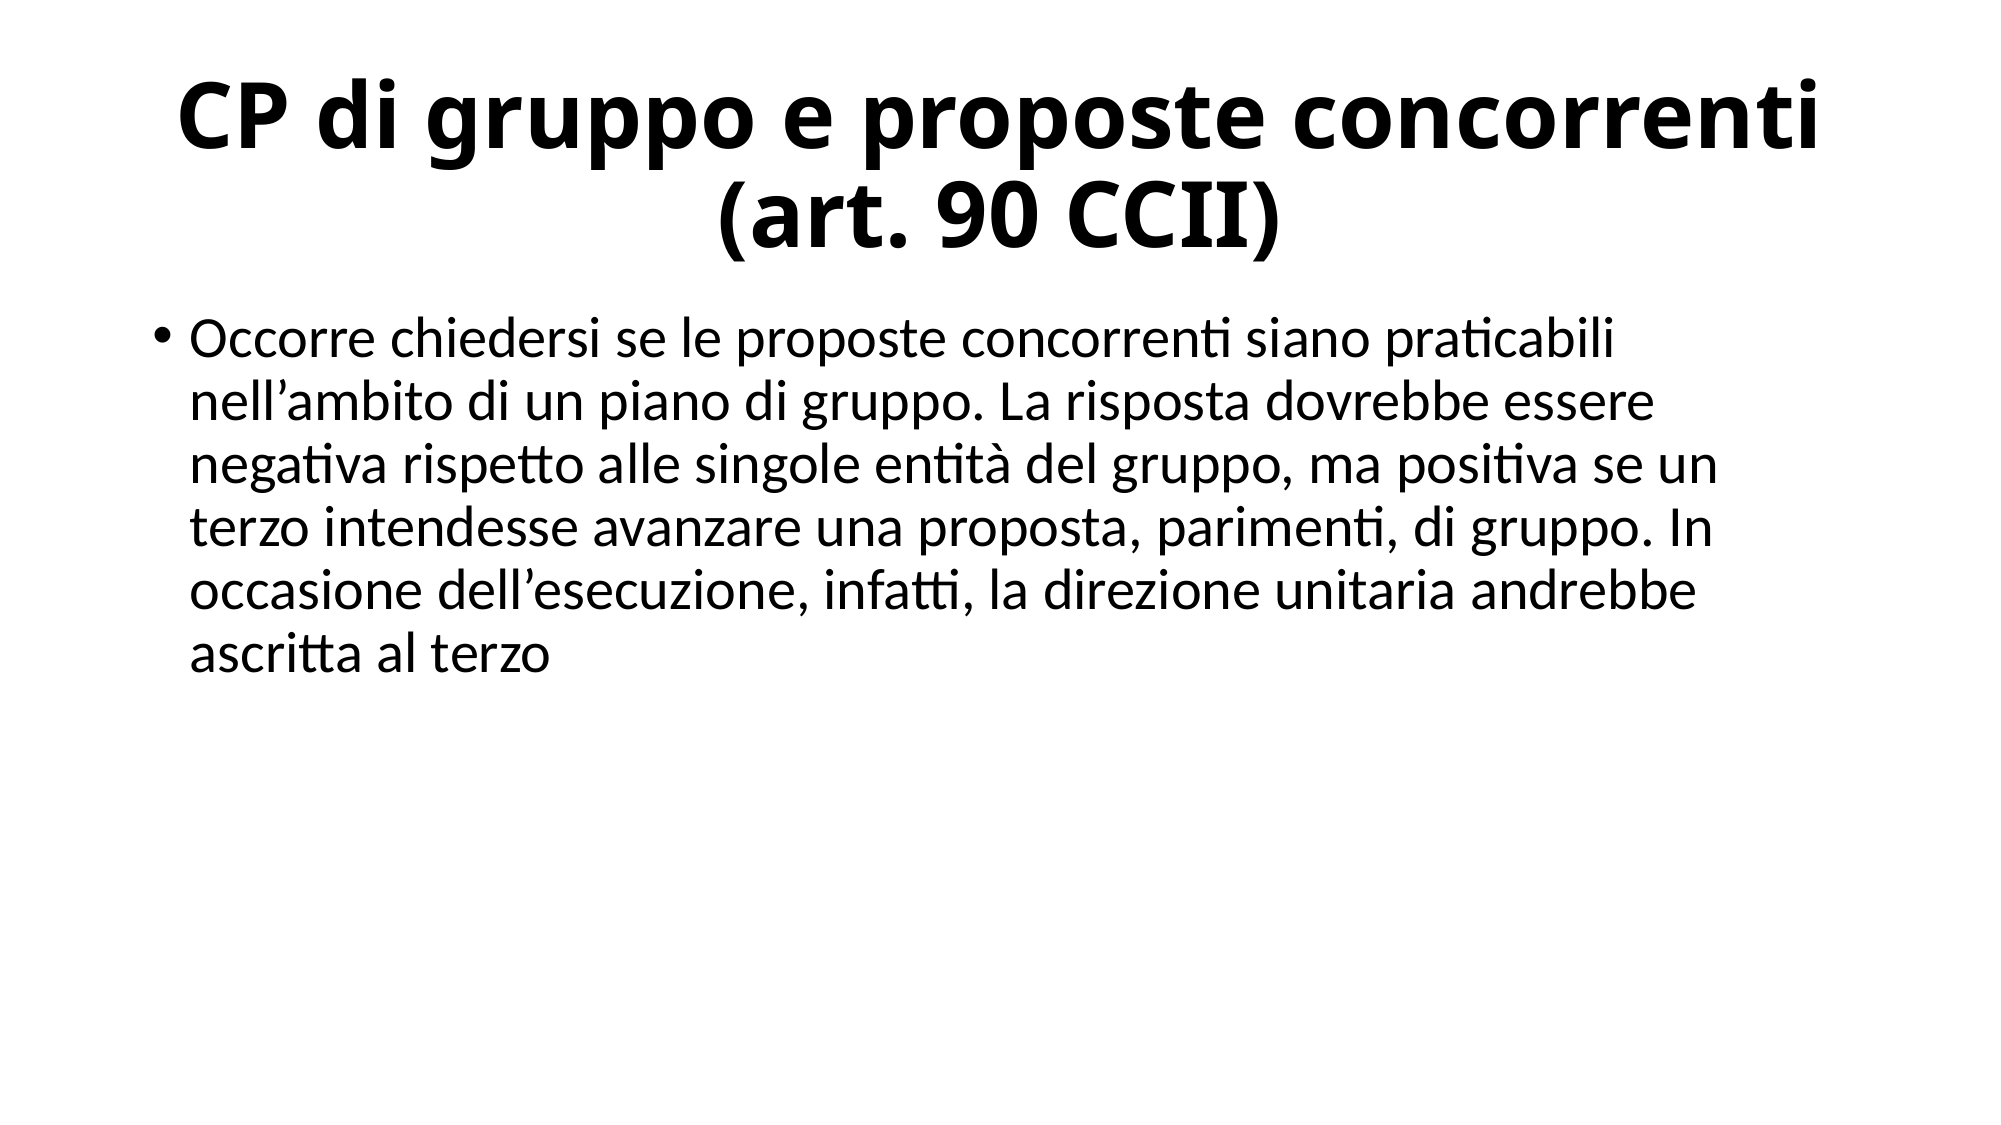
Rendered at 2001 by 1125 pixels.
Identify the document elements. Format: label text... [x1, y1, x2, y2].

title CP di gruppo e proposte concorrenti (art. 90 CCII) [137, 59, 1863, 278]
list Occorre chiedersi se le proposte concorrenti siano praticabili nell’ambito di un piano di gruppo. La risposta dovrebbe essere negativa rispetto alle singole entità del gruppo, ma positiva se un terzo intendesse avanzare una proposta, parimenti, di gruppo. In occasione dell’esecuzione, infatti, la direzione unitaria andrebbe ascritta al terzo [137, 299, 1863, 1014]
